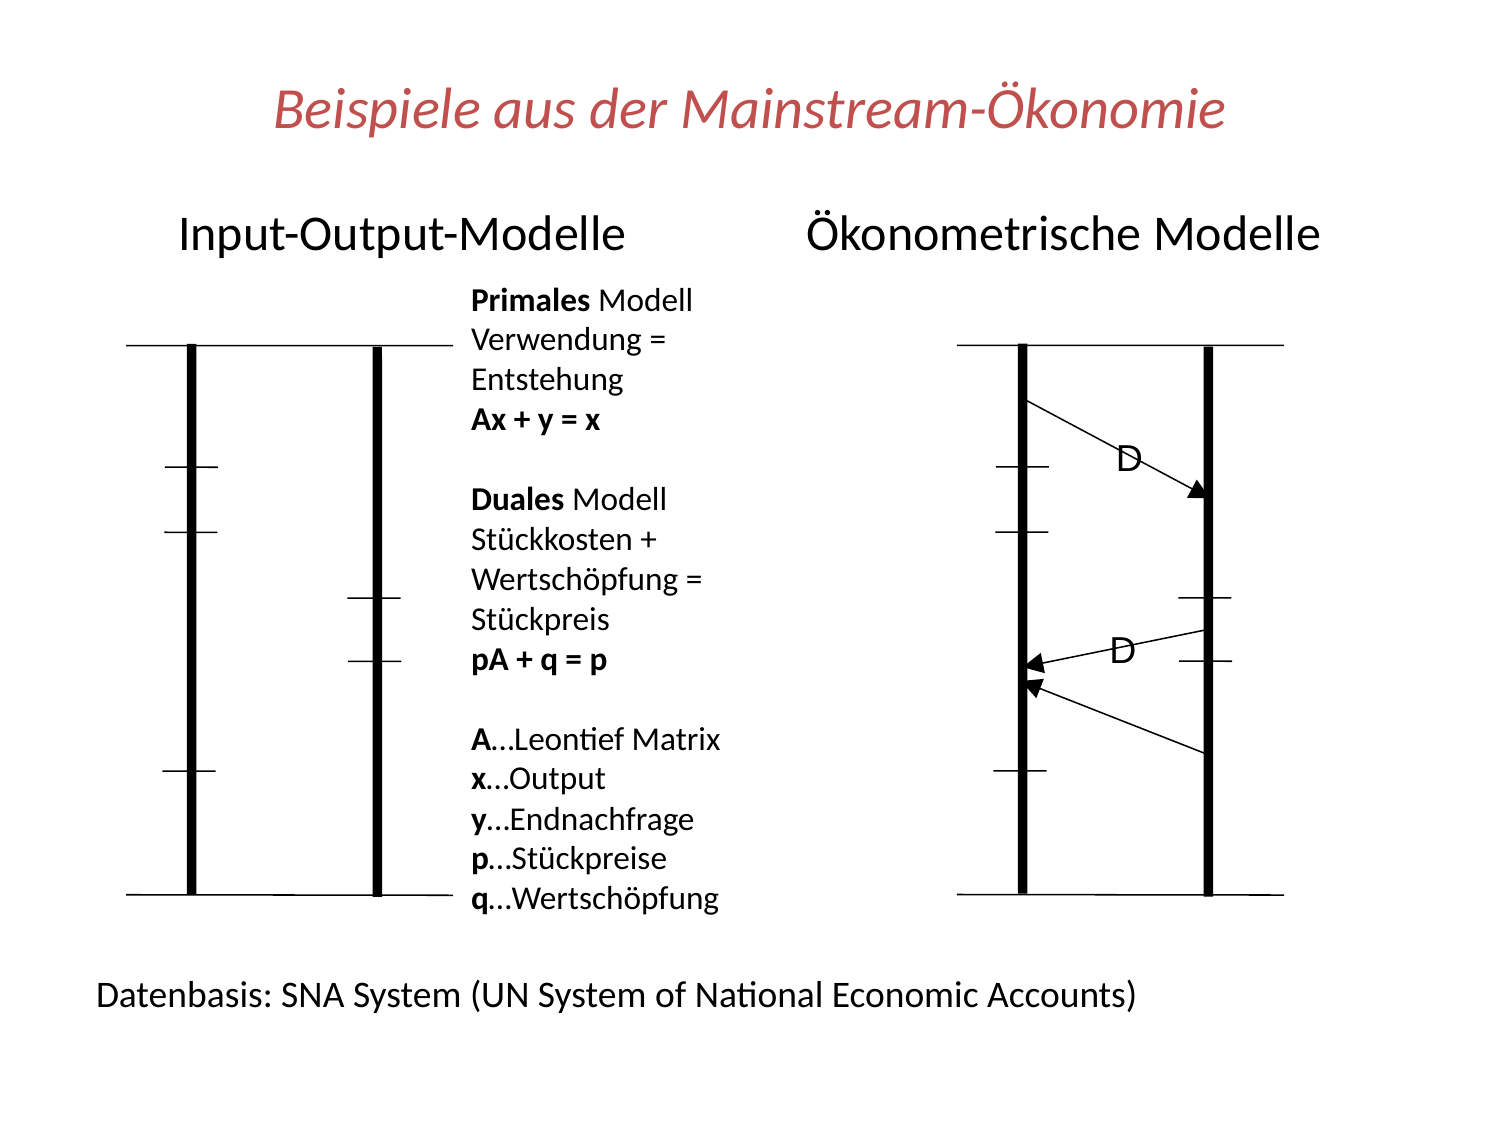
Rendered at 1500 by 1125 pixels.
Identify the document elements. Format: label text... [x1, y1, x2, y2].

text_box Primales Modell Verwendung = Entstehung Ax + y = x Duales Modell Stückkosten + Wertschöpfung = Stückpreis pA + q = p A…Leontief Matrix x…Output y…Endnachfrage p…Stückpreise q…Wertschöpfung [456, 270, 815, 974]
title Beispiele aus der Mainstream-Ökonomie Input-Output-Modelle Ökonometrische Modelle [74, 71, 1426, 260]
text_box Datenbasis: SNA System (UN System of National Economic Accounts) [81, 962, 1425, 1023]
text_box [125, 343, 454, 898]
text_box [956, 343, 1285, 897]
